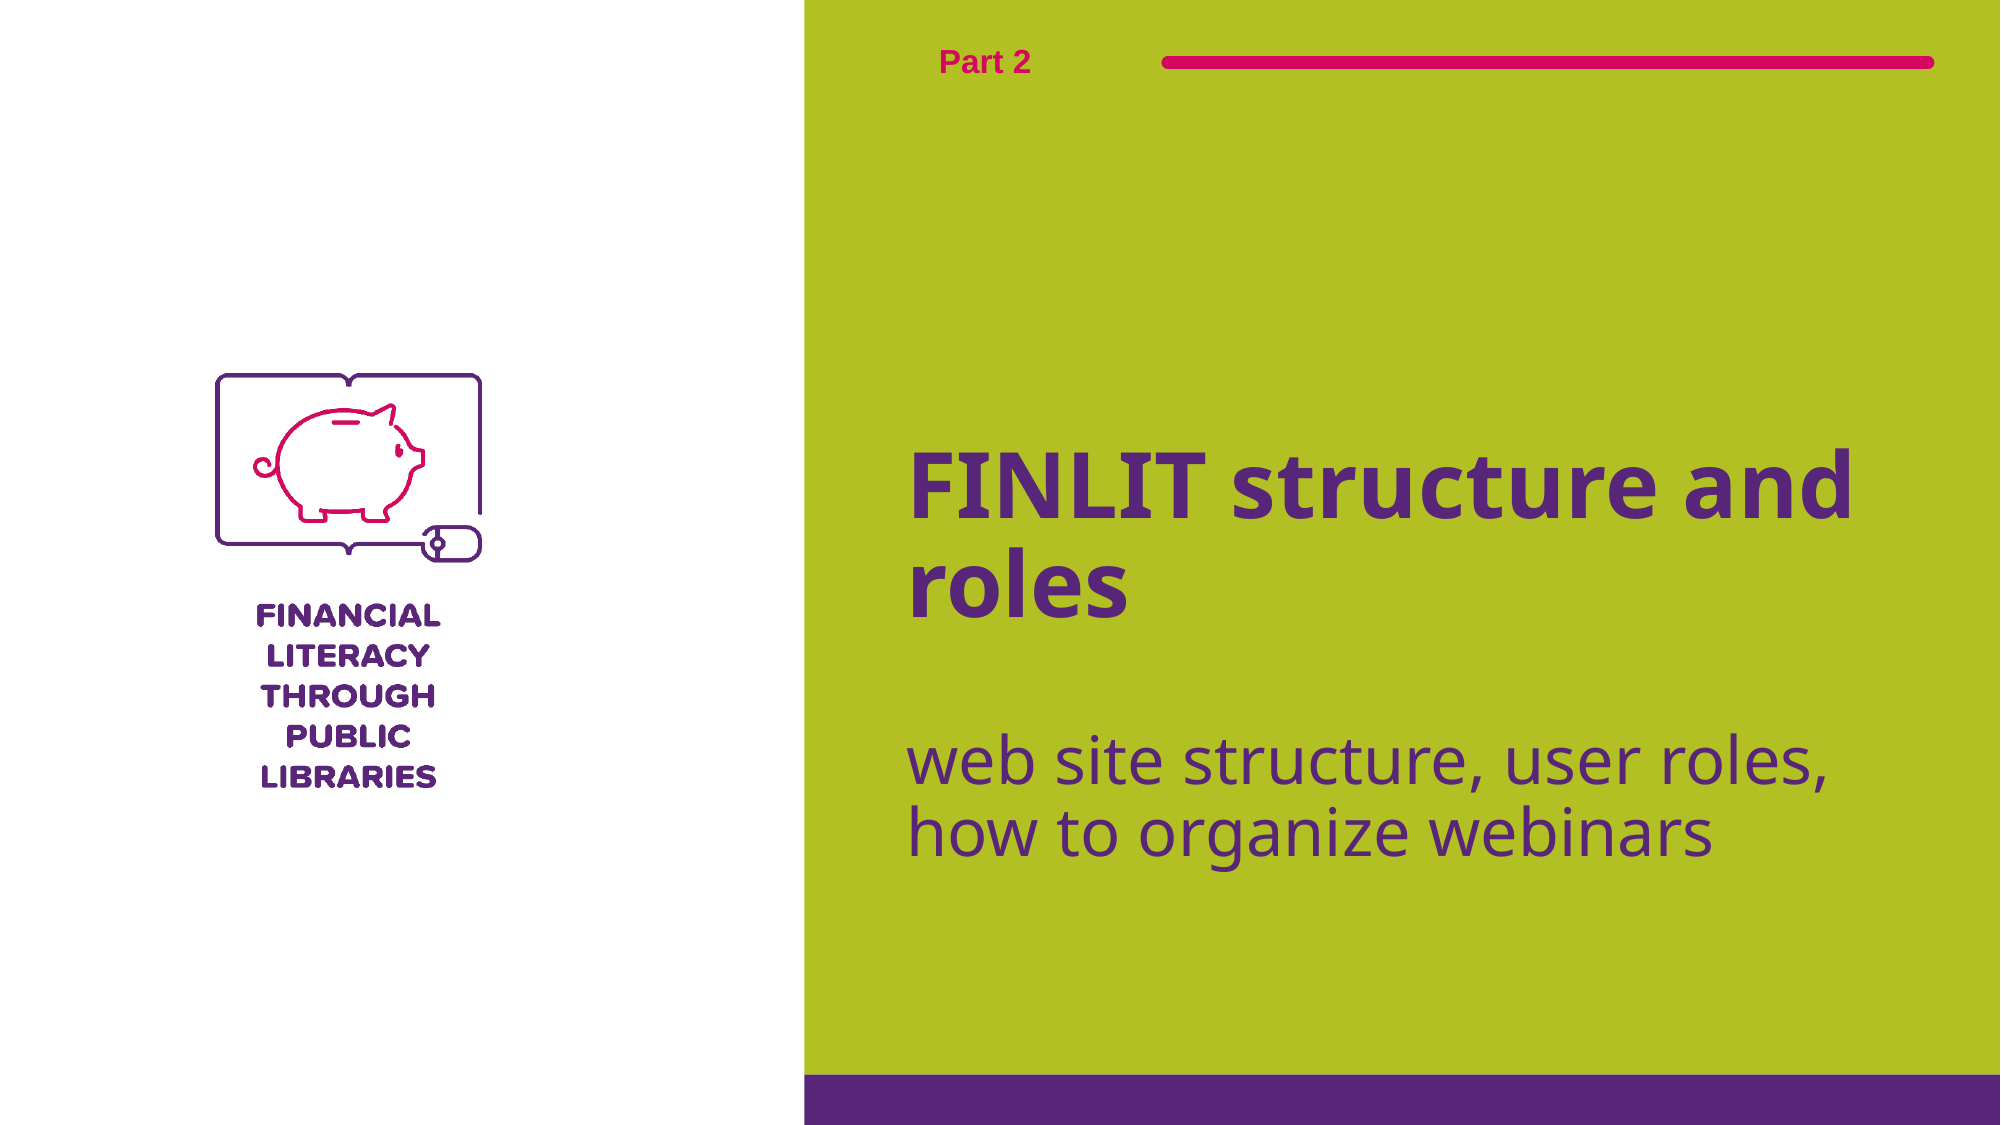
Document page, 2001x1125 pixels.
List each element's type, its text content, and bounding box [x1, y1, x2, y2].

title FINLIT structure and roles web site structure, user roles, how to organize webinars [891, 424, 1924, 879]
picture [215, 373, 482, 788]
